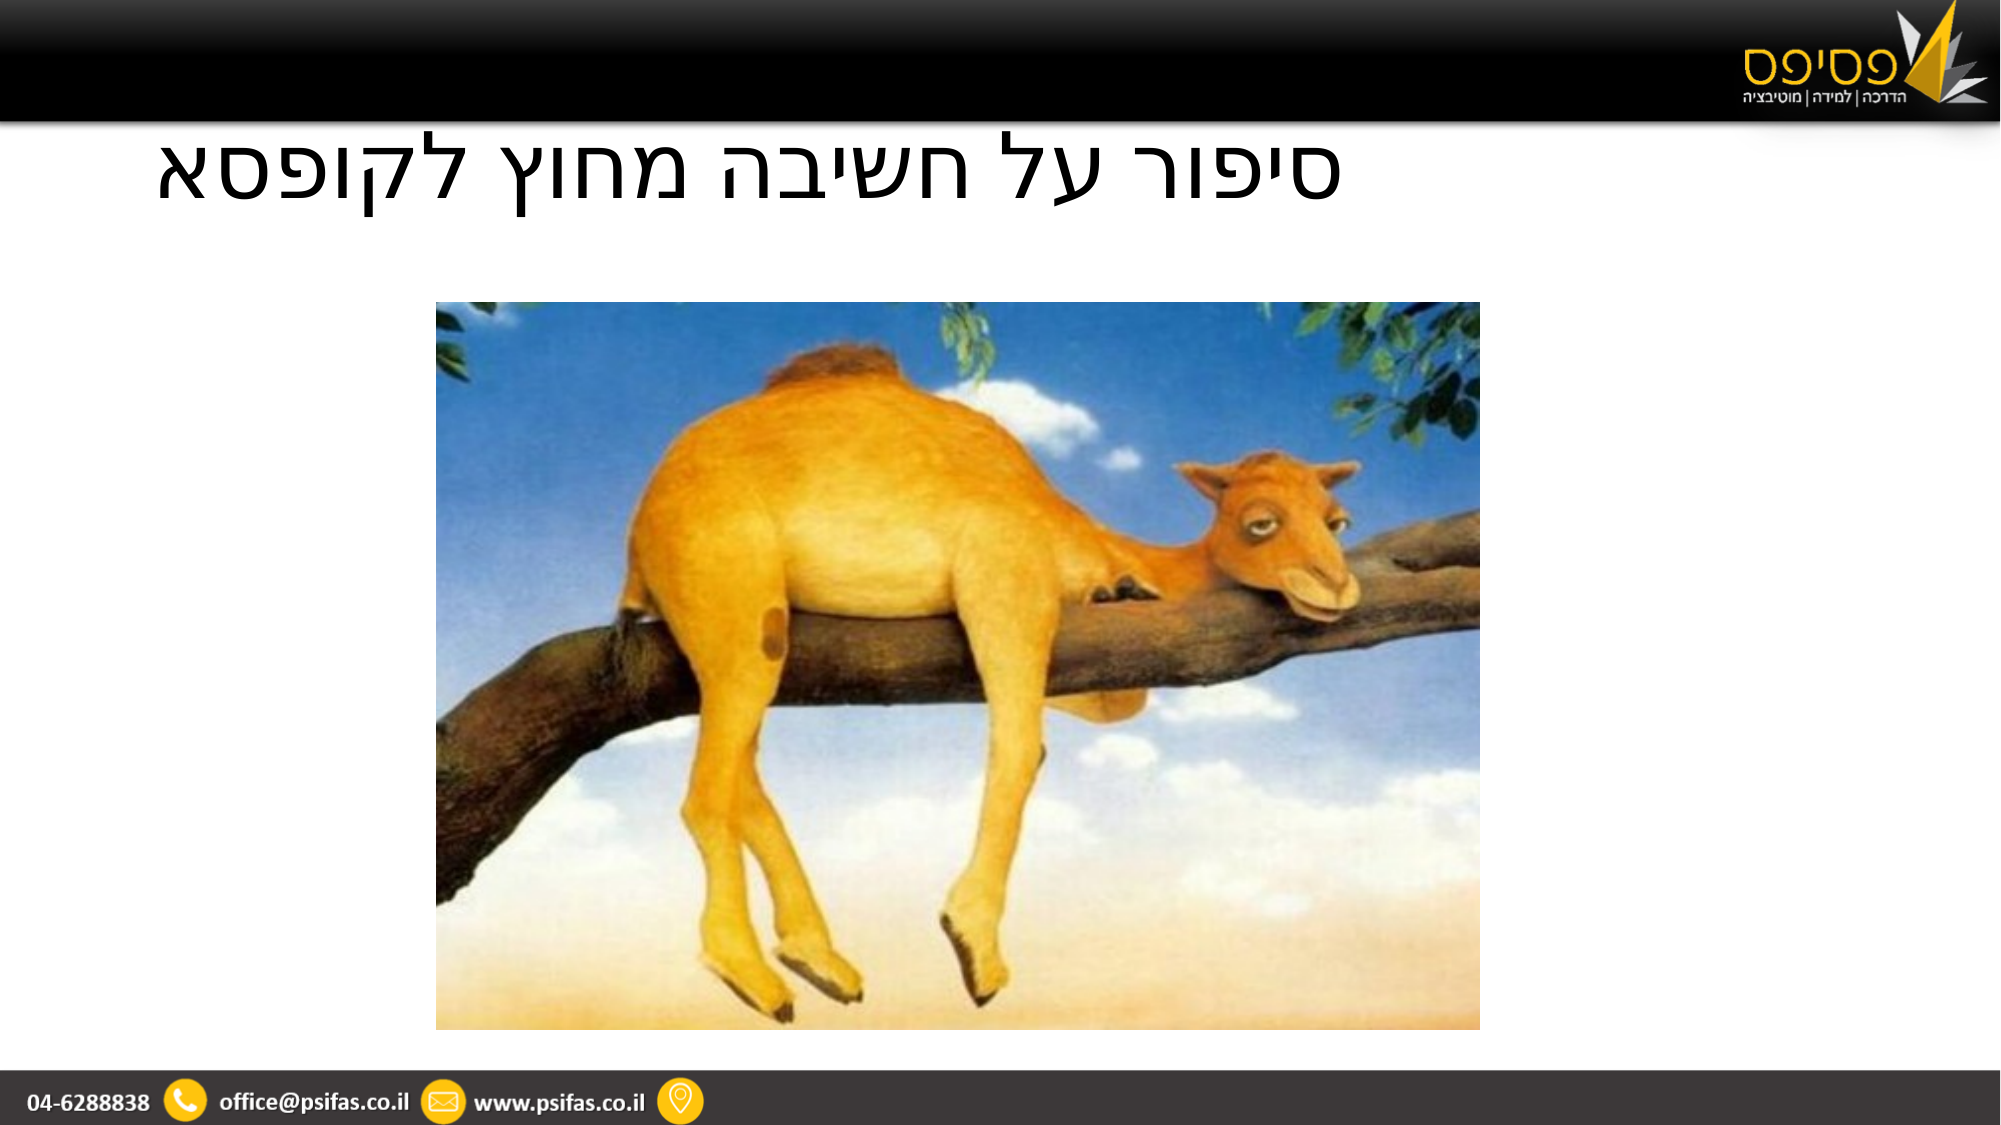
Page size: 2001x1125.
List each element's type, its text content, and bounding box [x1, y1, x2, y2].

title סיפור על חשיבה מחוץ לקופסא [137, 59, 1863, 278]
picture [0, 0, 2001, 1125]
